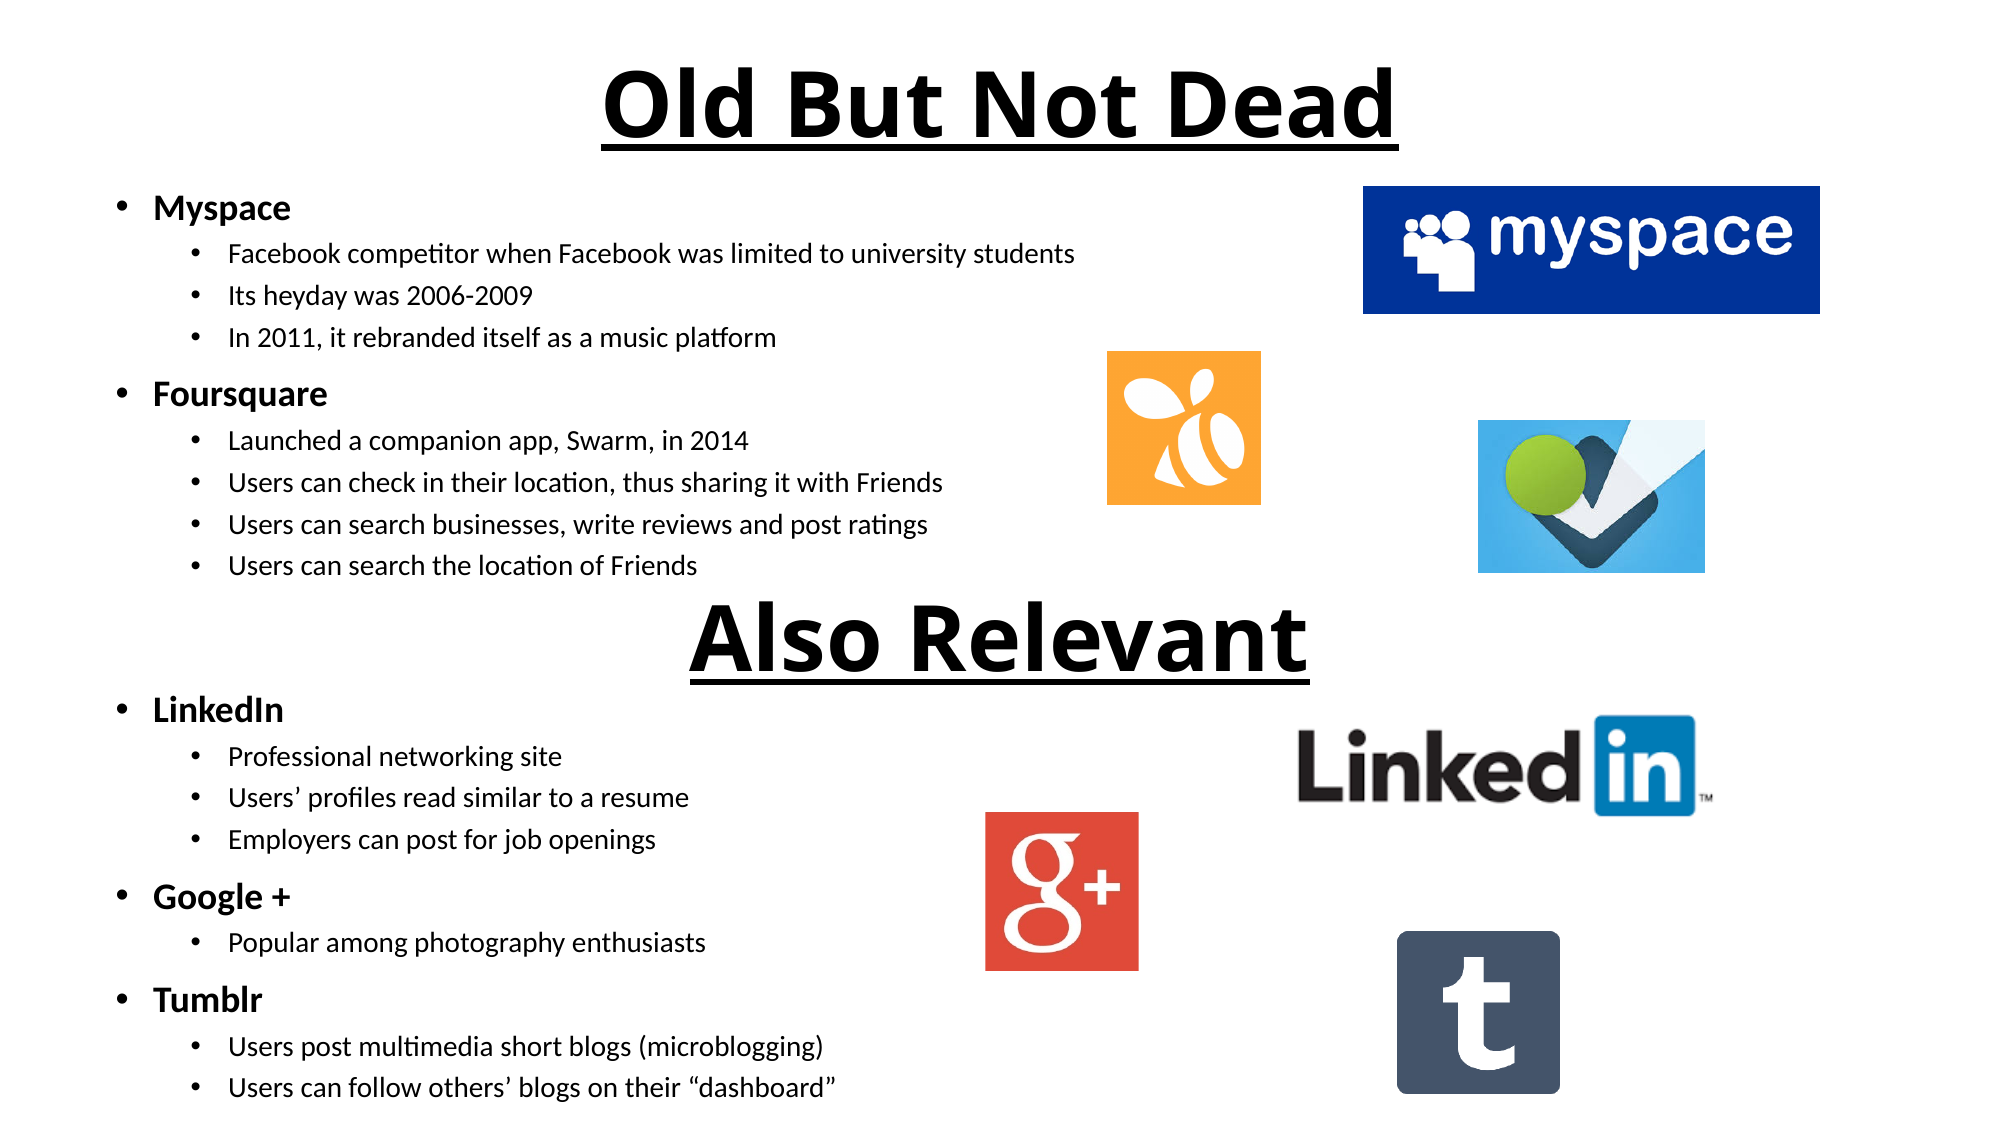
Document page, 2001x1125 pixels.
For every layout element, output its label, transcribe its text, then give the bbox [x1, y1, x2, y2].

picture [1363, 186, 1820, 314]
title Old But Not Dead [0, 0, 2000, 217]
picture [1265, 701, 1722, 842]
picture [1107, 350, 1261, 505]
list Myspace Facebook competitor when Facebook was limited to university students Its heyday was 2006-2009 In 2011, it rebranded itself as a music platform Foursquare Launched a companion app, Swarm, in 2014 Users can check in their location, thus sharing it with Friends Users can search businesses, write reviews and post ratings Users can search the location of Friends [100, 180, 1564, 533]
text_box LinkedIn Professional networking site Users’ profiles read similar to a resume Employers can post for job openings Google + Popular among photography enthusiasts Tumblr Users post multimedia short blogs (microblogging) Users can follow others’ blogs on their “dashboard” [100, 682, 1900, 994]
picture [1396, 931, 1560, 1094]
picture [1478, 420, 1705, 573]
text_box Also Relevant [0, 533, 2000, 751]
picture [985, 812, 1139, 971]
